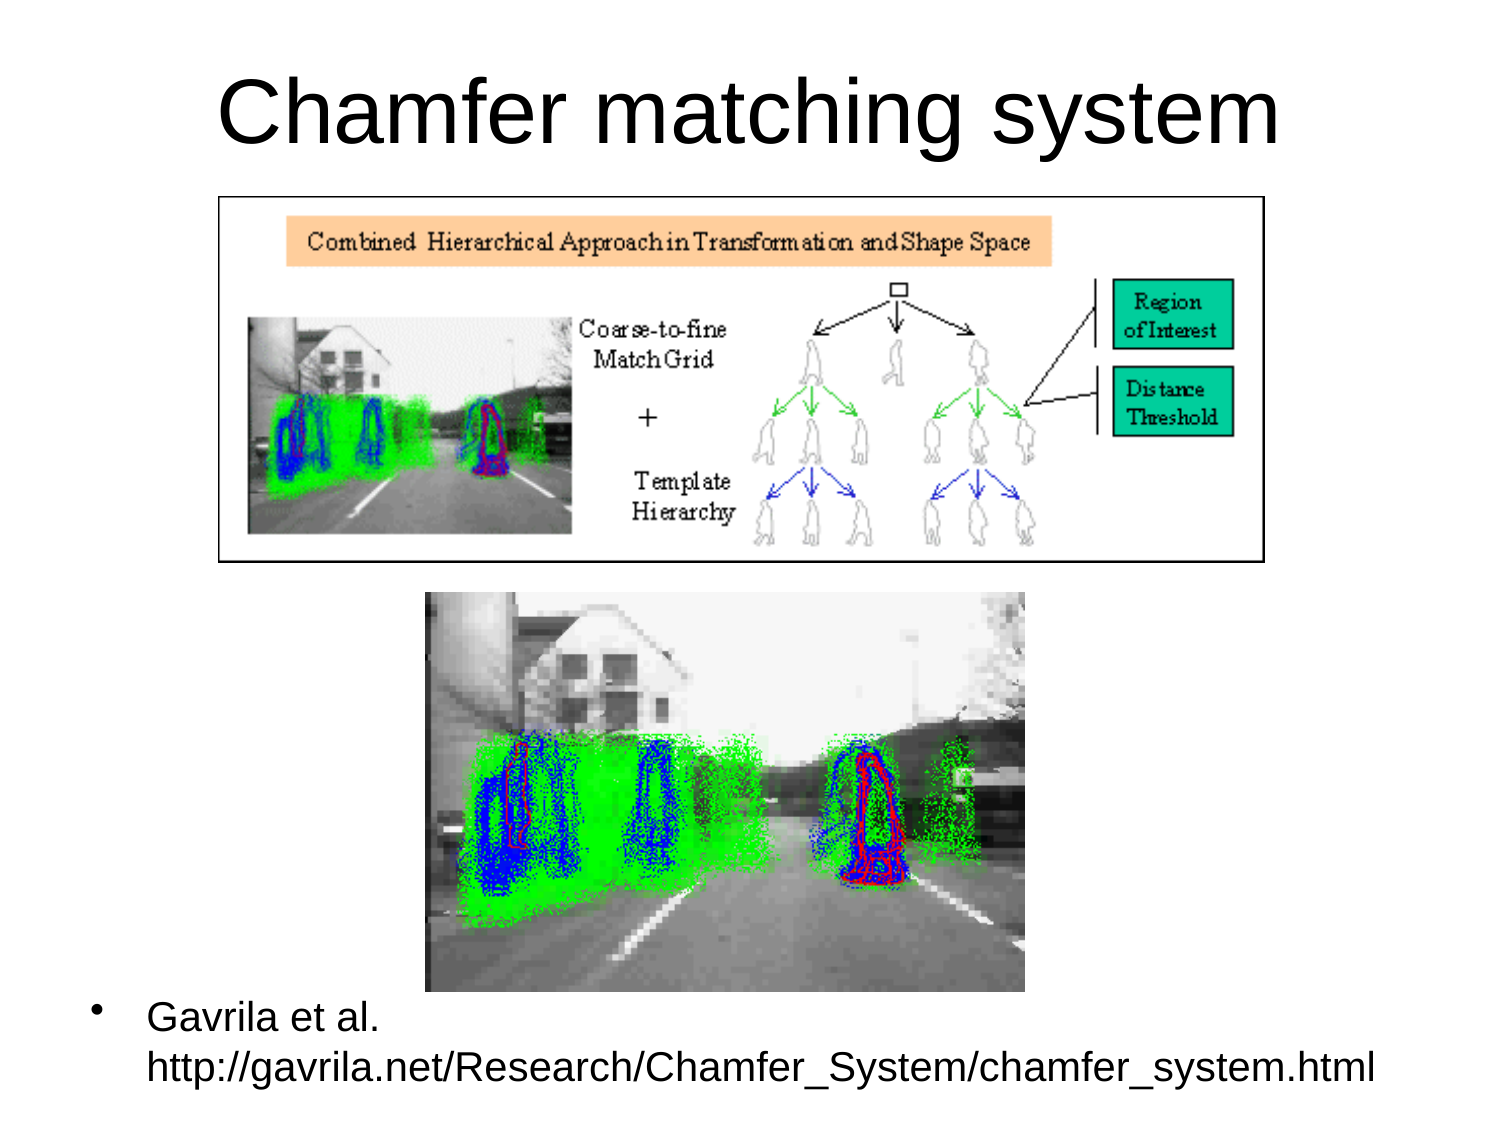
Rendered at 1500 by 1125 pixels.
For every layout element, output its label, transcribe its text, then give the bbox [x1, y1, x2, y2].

text_box Chamfer matching system [74, 13, 1425, 201]
text_box Gavrila et al. http://gavrila.net/Research/Chamfer_System/chamfer_system.html [74, 982, 1425, 1125]
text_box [424, 591, 1026, 993]
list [218, 196, 1265, 563]
